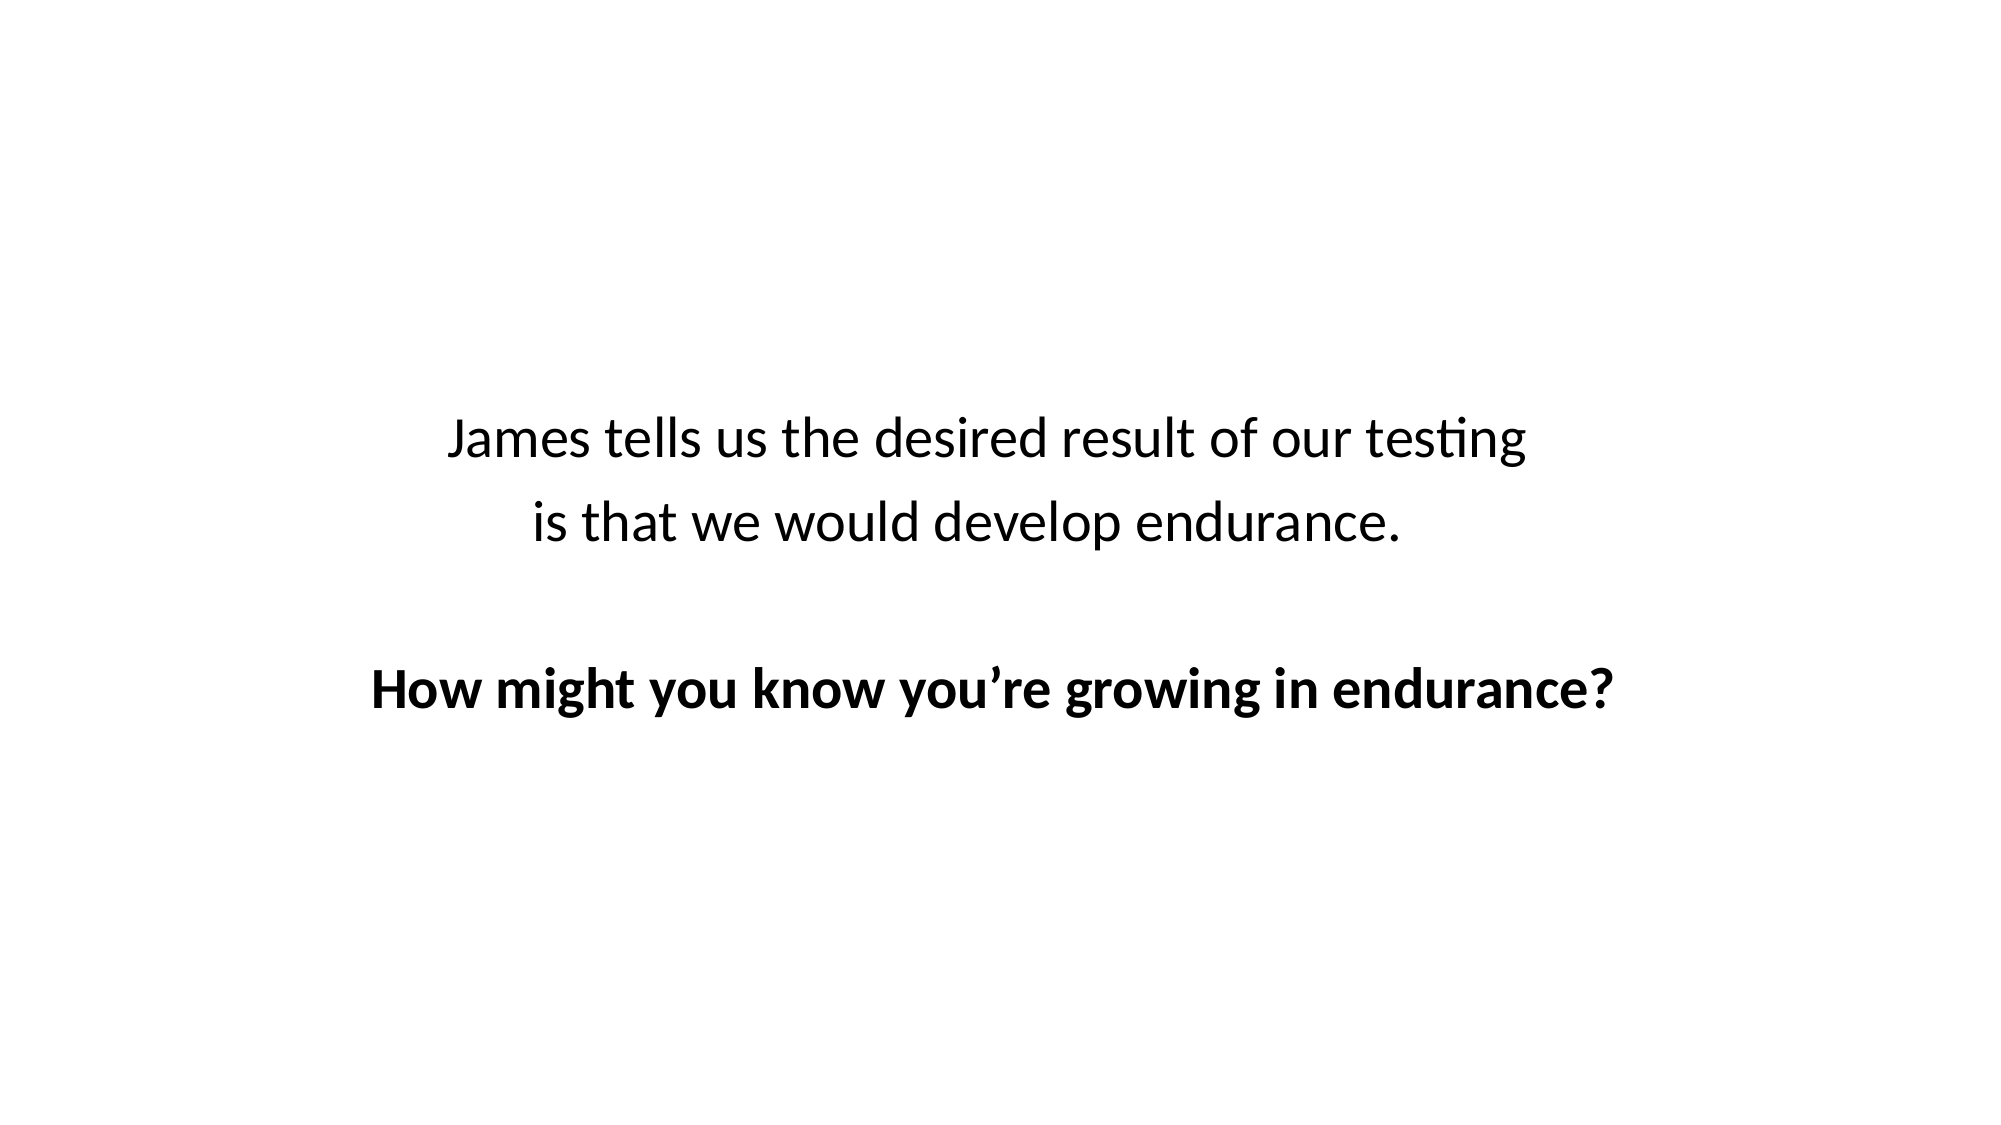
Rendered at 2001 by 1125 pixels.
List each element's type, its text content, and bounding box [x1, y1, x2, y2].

list James tells us the desired result of our testing is that we would develop endurance. How might you know you’re growing in endurance? [90, 308, 1897, 830]
